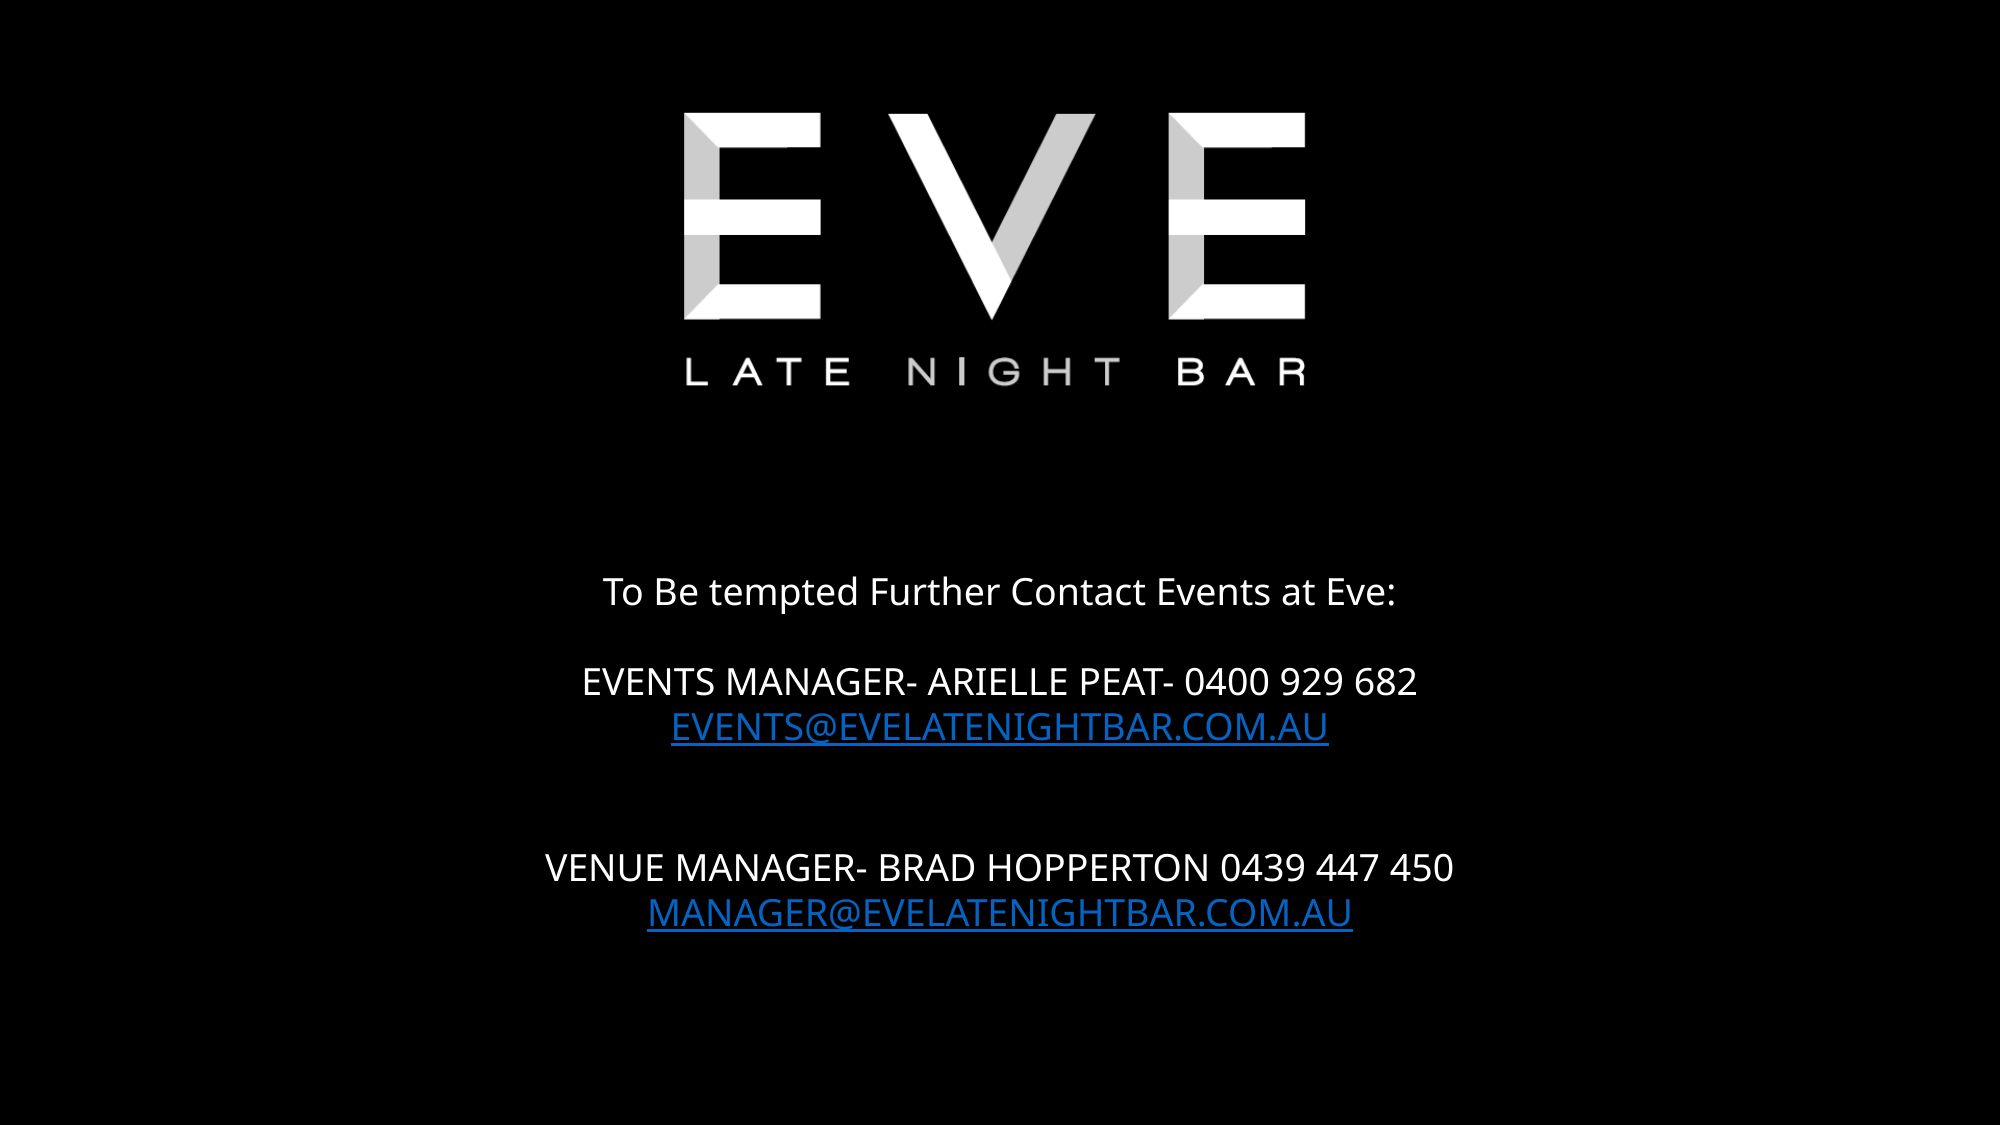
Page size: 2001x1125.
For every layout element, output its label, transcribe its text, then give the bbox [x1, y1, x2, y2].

text_box To Be tempted Further Contact Events at Eve: EVENTS MANAGER- ARIELLE PEAT- 0400 929 682 EVENTS@EVELATENIGHTBAR.COM.AU VENUE MANAGER- BRAD HOPPERTON 0439 447 450 MANAGER@EVELATENIGHTBAR.COM.AU [351, 560, 1648, 1037]
picture [450, 0, 1550, 494]
